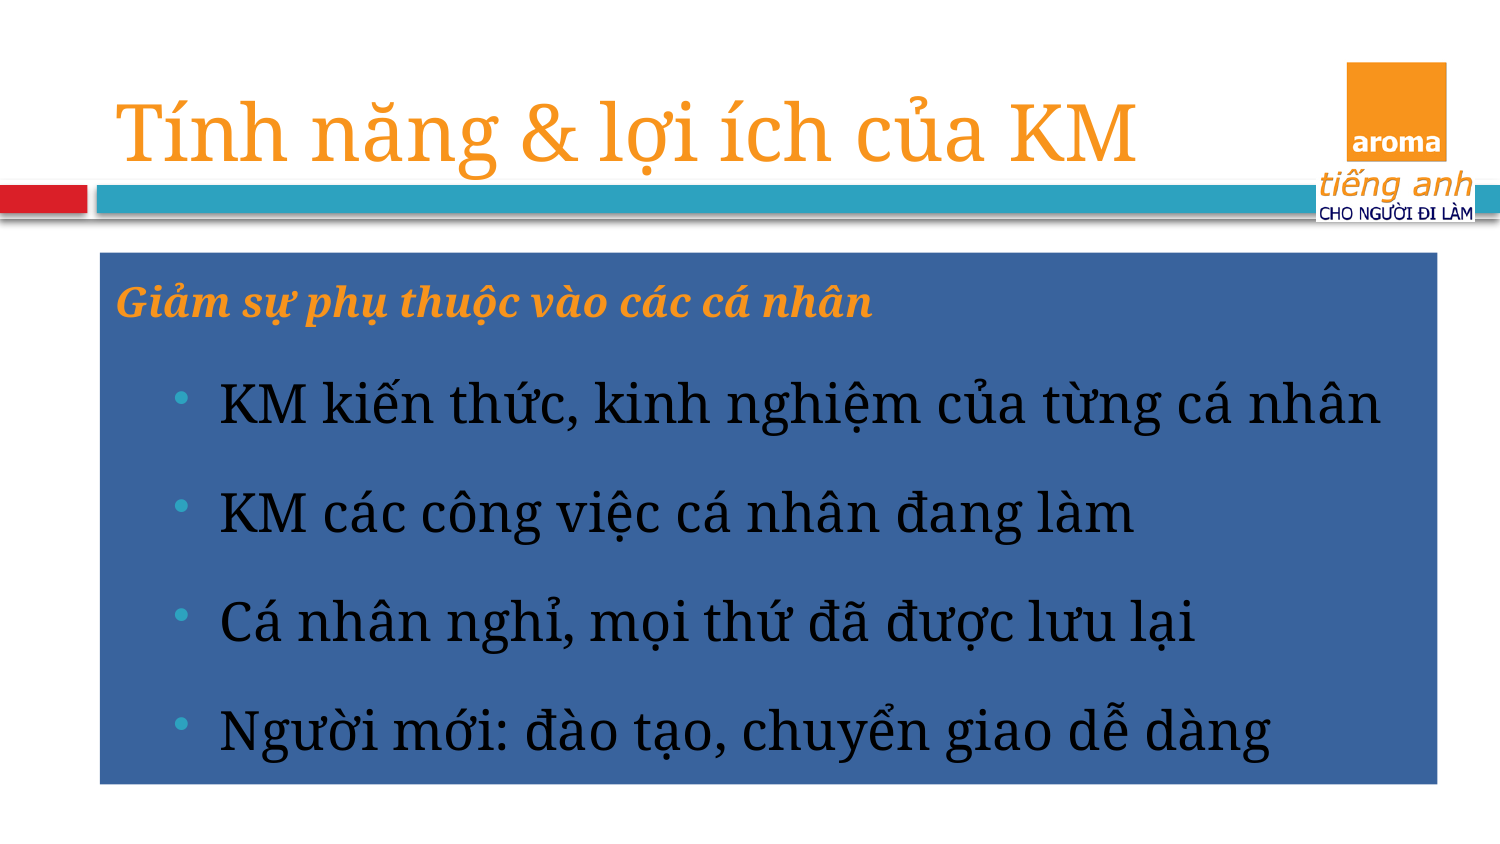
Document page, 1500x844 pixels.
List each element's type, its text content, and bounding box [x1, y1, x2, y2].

picture [1316, 59, 1475, 222]
list Giảm sự phụ thuộc vào các cá nhân KM kiến thức, kinh nghiệm của từng cá nhân KM các công việc cá nhân đang làm Cá nhân nghỉ, mọi thứ đã được lưu lại Người mới: đào tạo, chuyển giao dễ dàng [99, 252, 1438, 785]
title Tính năng & lợi ích của KM [100, 19, 1438, 185]
